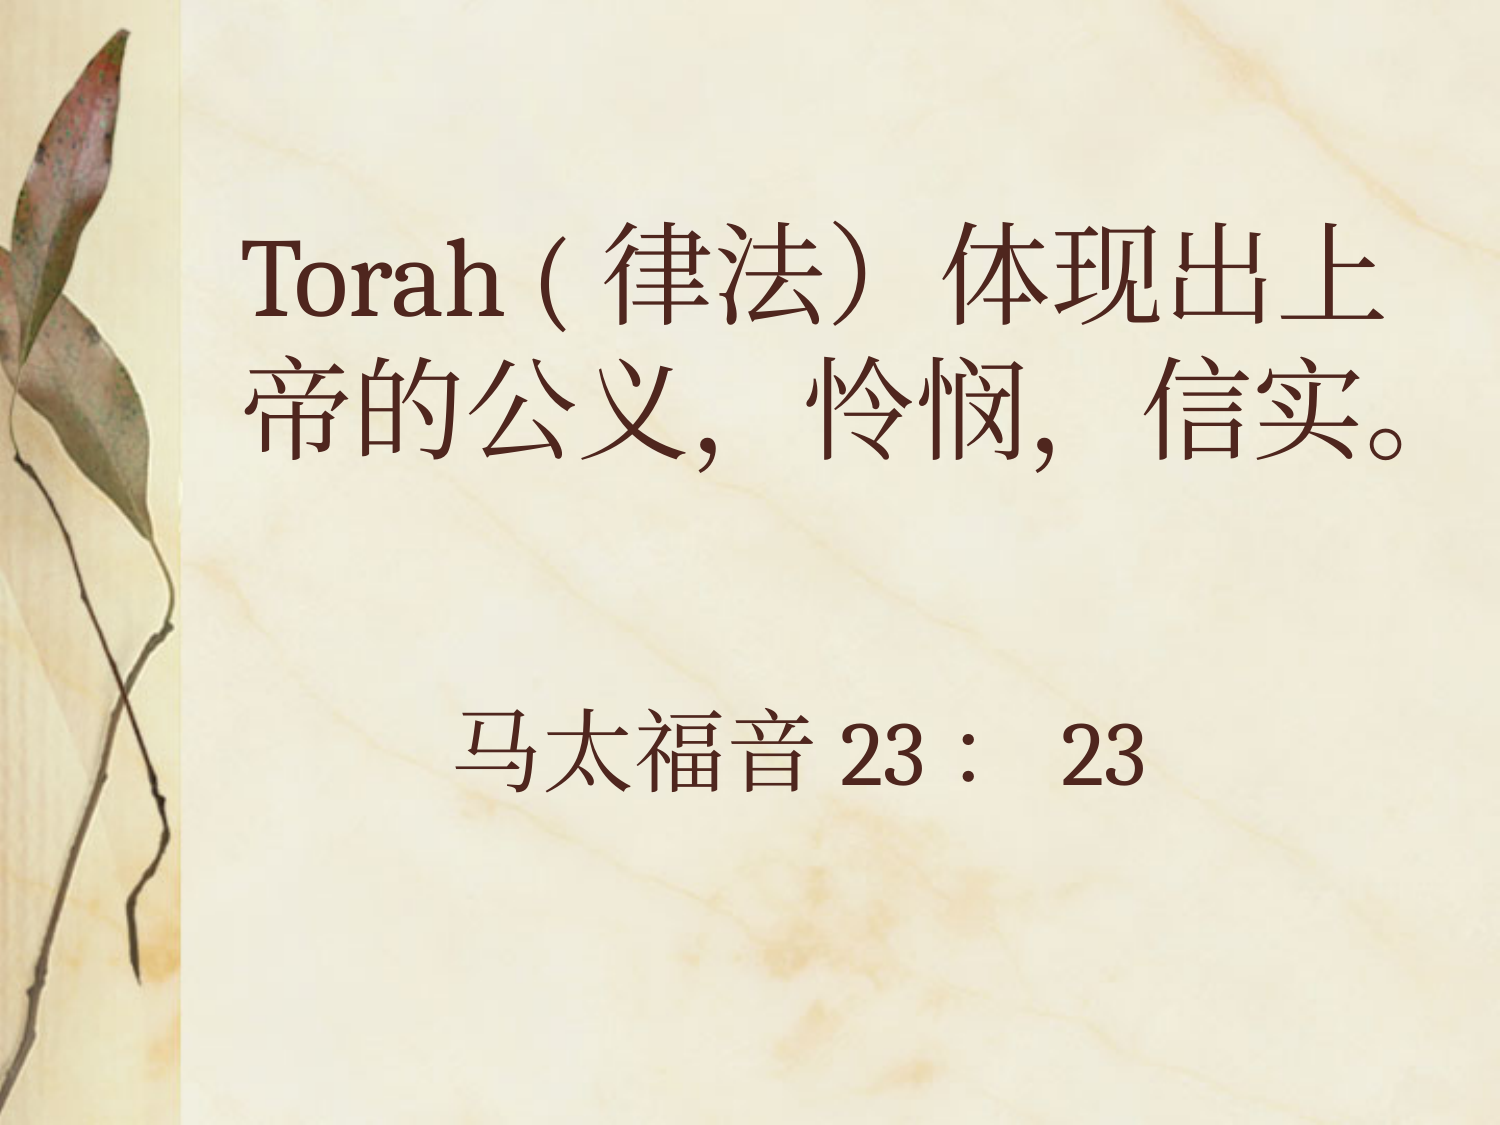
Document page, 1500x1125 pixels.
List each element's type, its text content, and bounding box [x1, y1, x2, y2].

picture [0, 0, 1500, 1125]
title Torah (律法）体现出上帝的公义，怜悯，信实。 马太福音23：23 [224, 44, 1426, 963]
